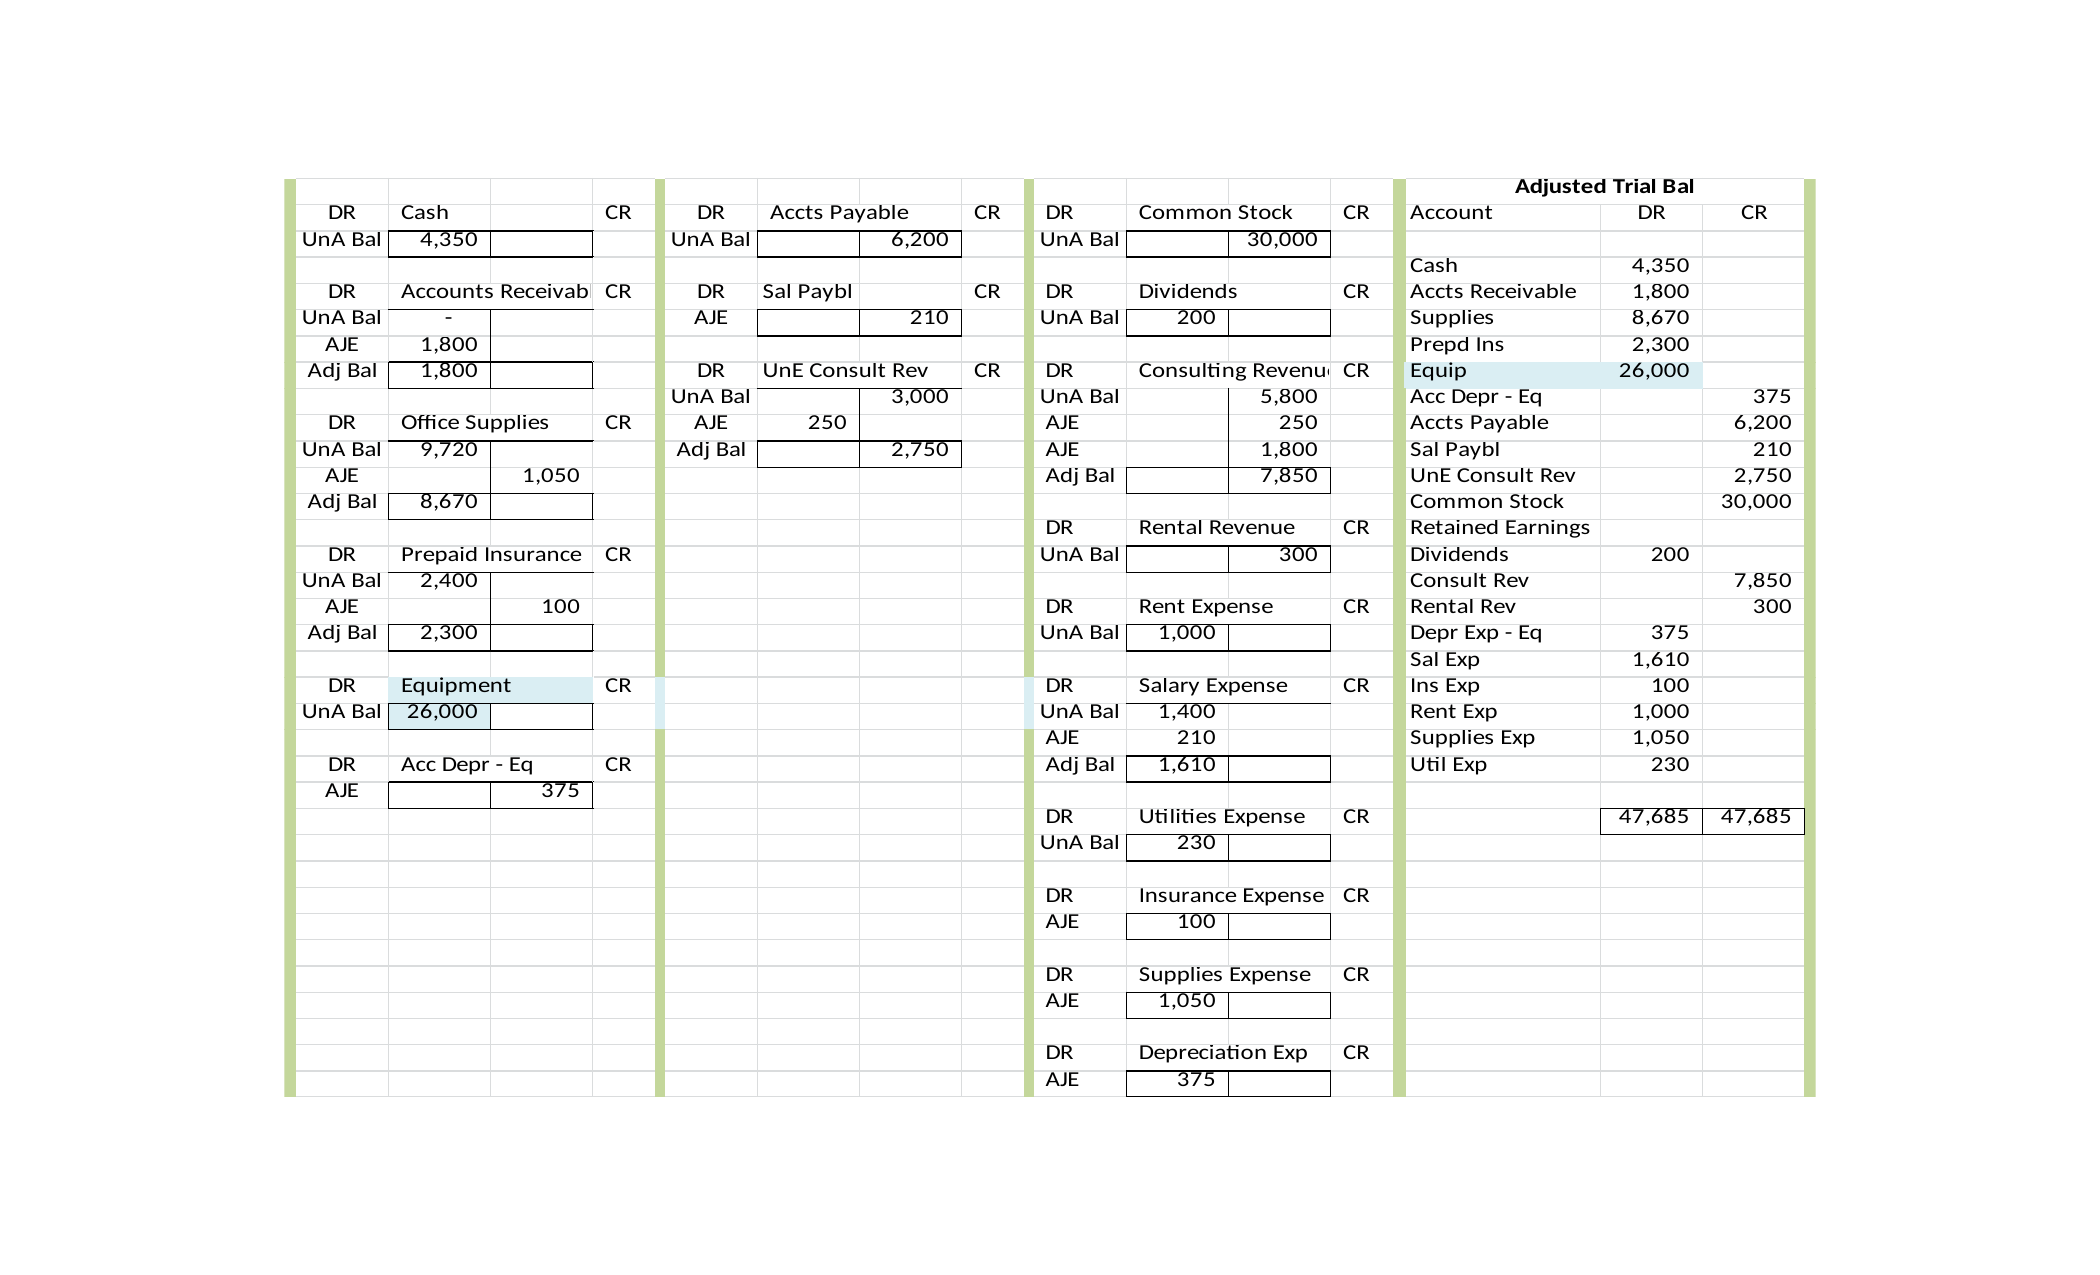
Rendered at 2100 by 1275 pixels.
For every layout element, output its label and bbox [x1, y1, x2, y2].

picture [282, 177, 1818, 1099]
